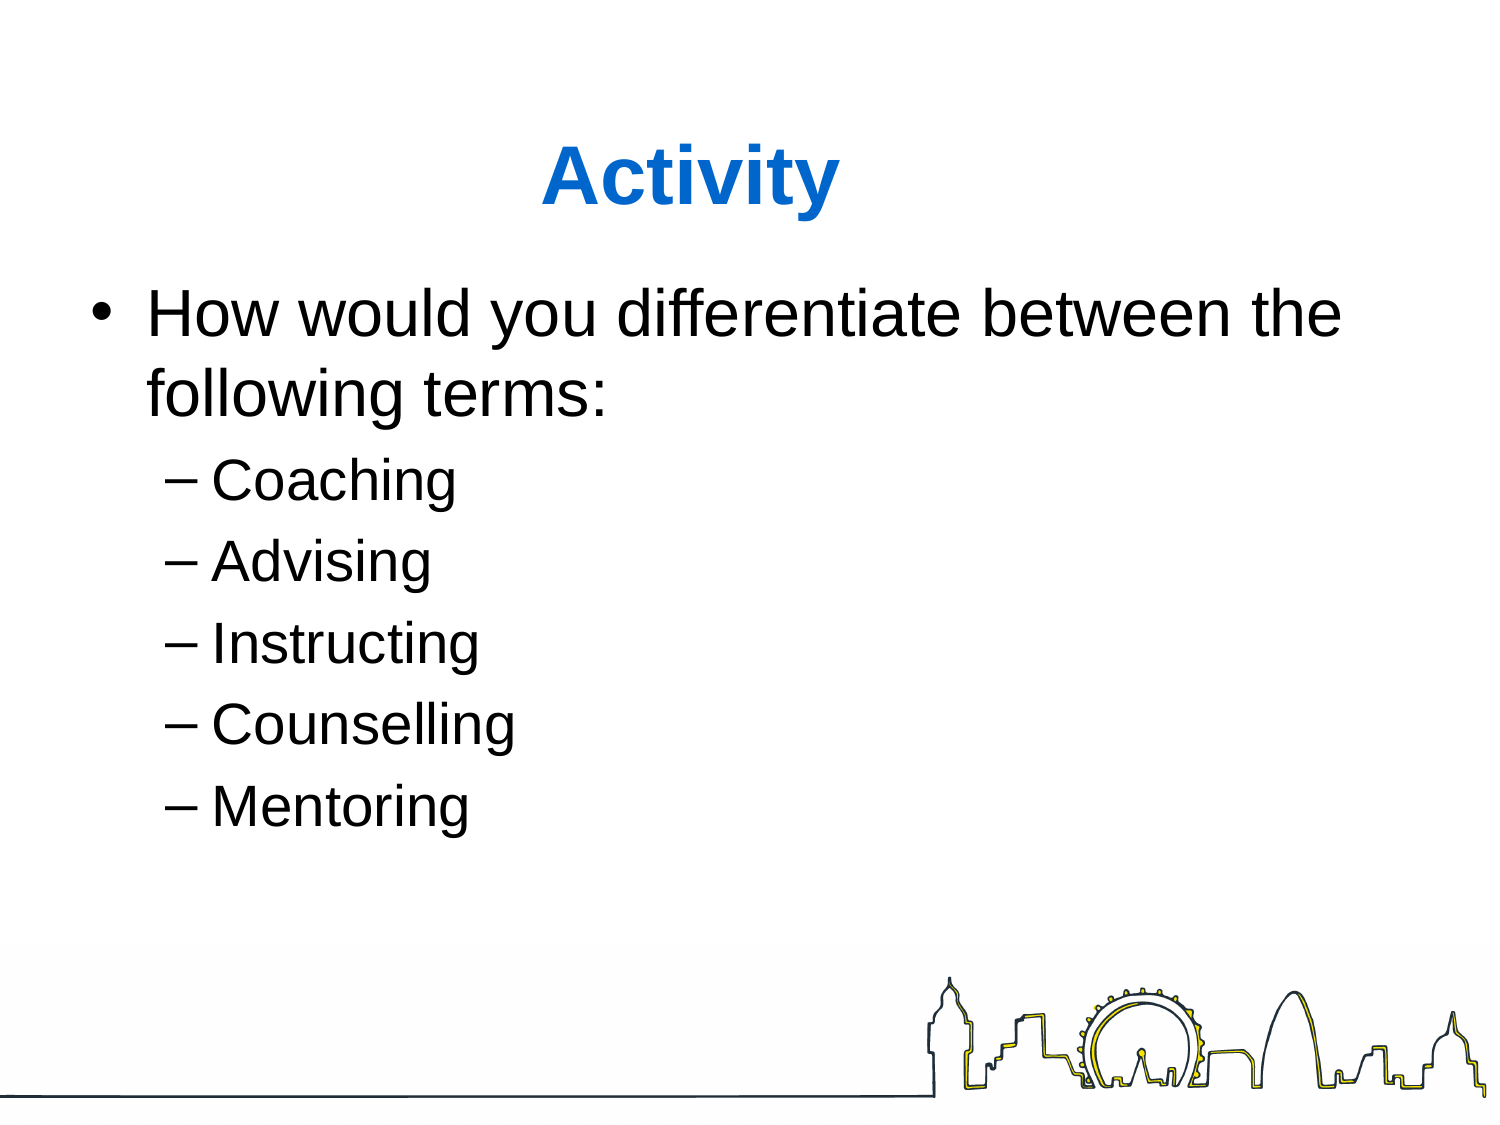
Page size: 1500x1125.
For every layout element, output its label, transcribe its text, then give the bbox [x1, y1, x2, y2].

list How would you differentiate between the following terms: Coaching Advising Instructing Counselling Mentoring [75, 262, 1425, 1005]
picture [0, 945, 1500, 1125]
title Activity [53, 113, 1329, 302]
